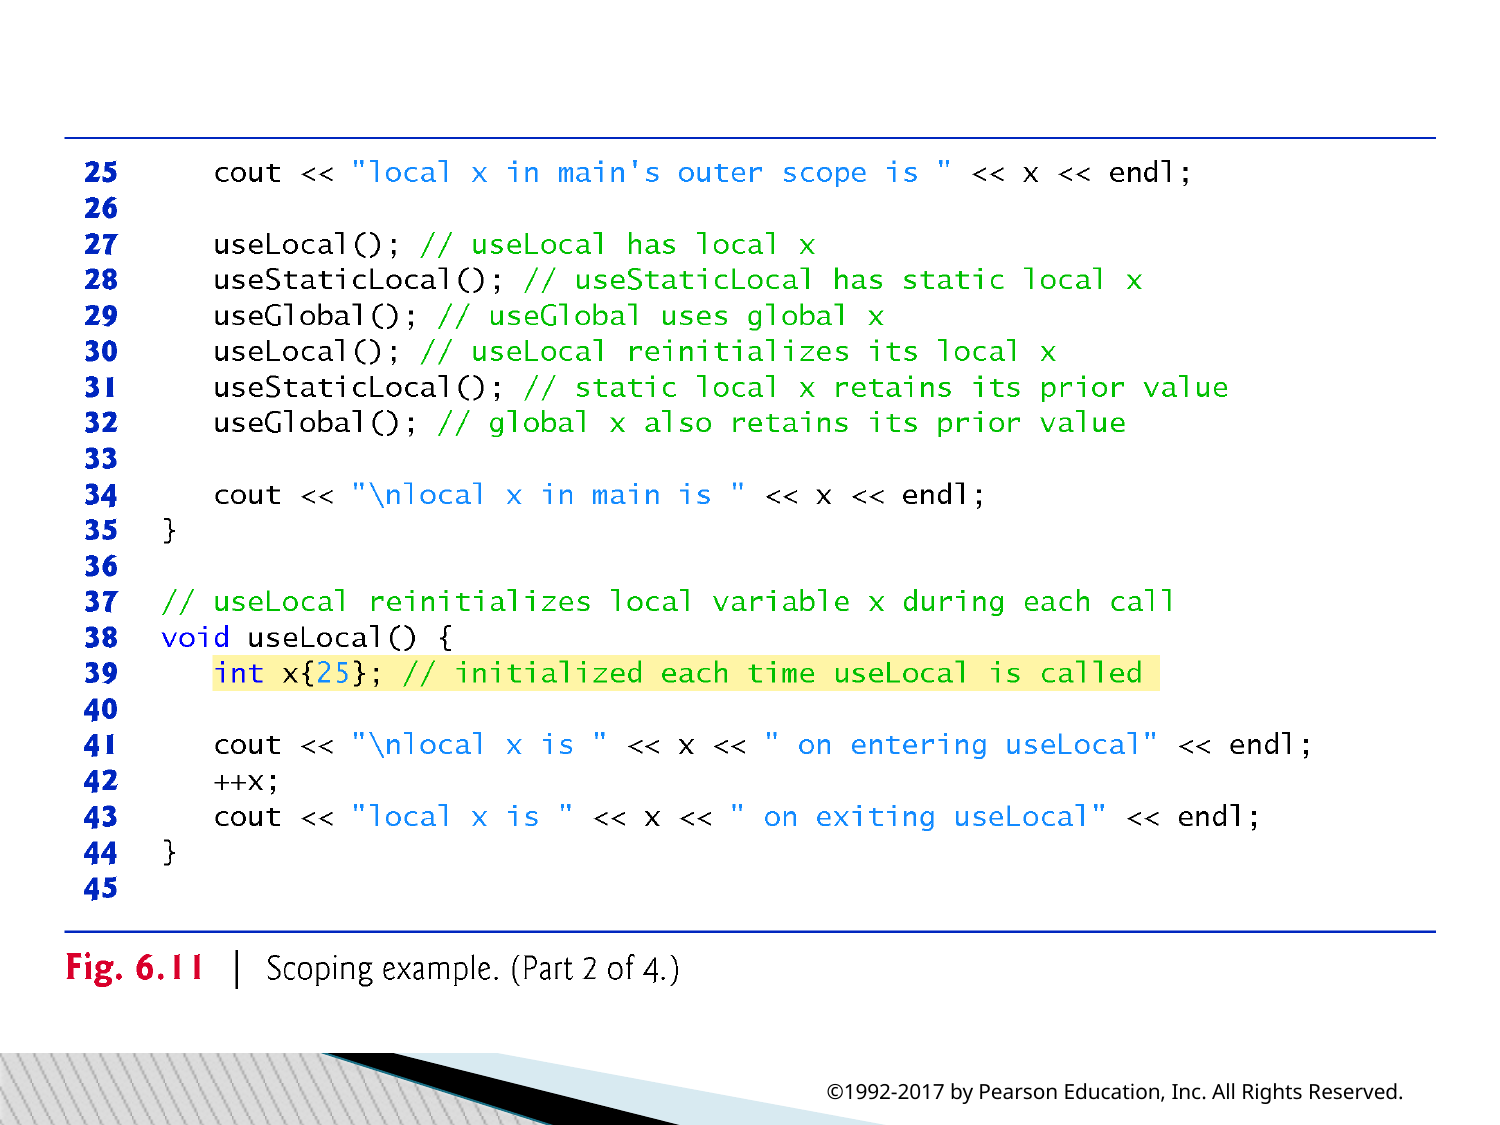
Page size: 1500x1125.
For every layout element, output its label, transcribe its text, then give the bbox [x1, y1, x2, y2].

text_box ©1992-2017 by Pearson Education, Inc. All Rights Reserved. [649, 1060, 1419, 1112]
picture [0, 72, 1500, 1053]
